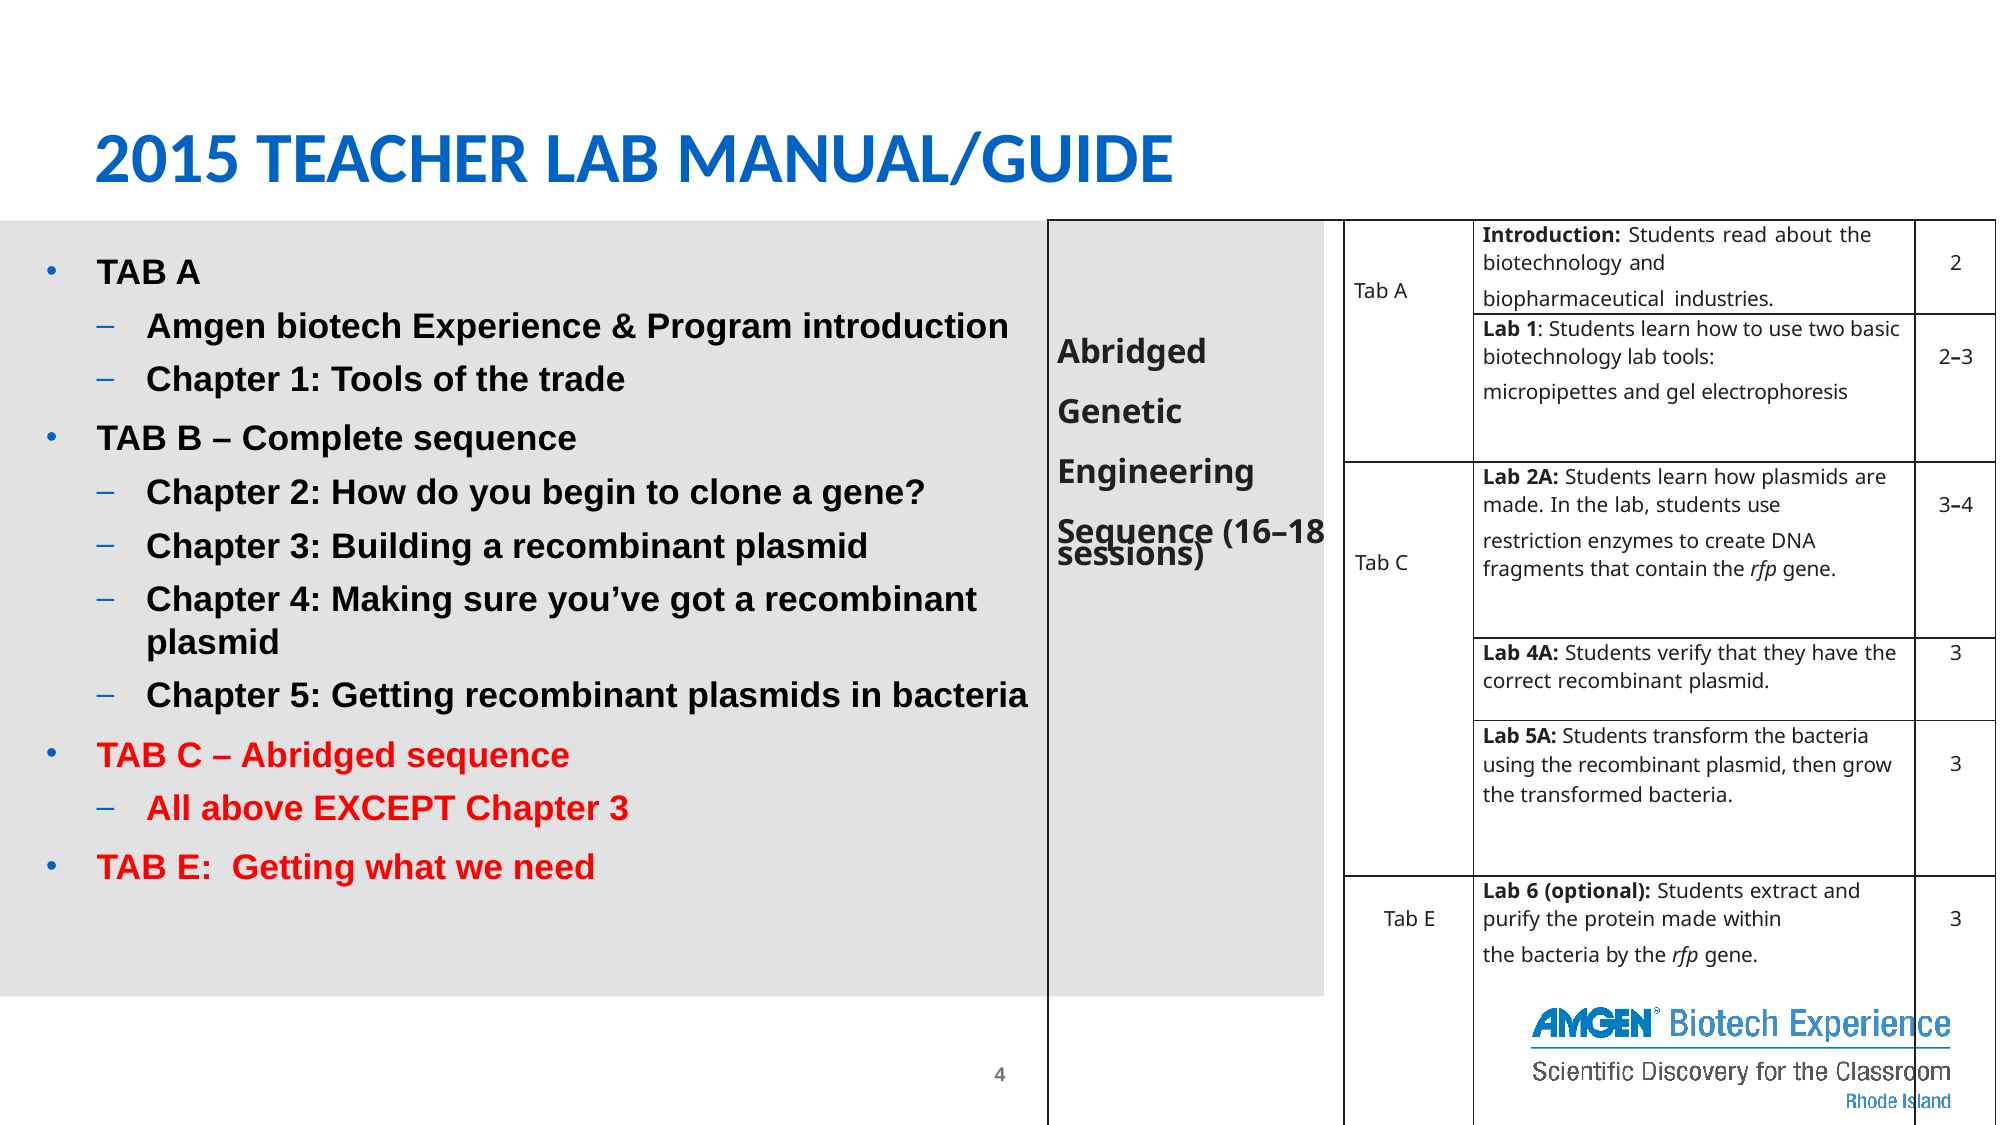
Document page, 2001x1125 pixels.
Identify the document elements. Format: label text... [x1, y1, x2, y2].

table_cell Tab C [1345, 463, 1473, 875]
table_cell Lab 4A: Students verify that they have the correct recombinant plasmid. [1474, 639, 1914, 720]
table_cell 3–4 [1916, 463, 1995, 637]
table_cell 3 [1916, 639, 1995, 720]
table_cell Lab 2A: Students learn how plasmids are made. In the lab, students use restriction enzymes to create DNA fragments that contain the rfp gene. [1474, 463, 1914, 637]
table_header Abridged Genetic Engineering Sequence (16–18 sessions) [1049, 221, 1343, 1125]
list TAB A Amgen biotech Experience & Program introduction Chapter 1: Tools of the trade TAB B – Complete sequence Chapter 2: How do you begin to clone a gene? Chapter 3: Building a recombinant plasmid Chapter 4: Making sure you’ve got a recombinant plasmid Chapter 5: Getting recombinant plasmids in bacteria TAB C – Abridged sequence All above EXCEPT Chapter 3 TAB E: Getting what we need [31, 241, 1047, 1019]
table_header 2 [1916, 221, 1995, 313]
table_cell Lab 1: Students learn how to use two basic biotechnology lab tools: micropipettes and gel electrophoresis [1474, 315, 1914, 461]
table_cell 2–3 [1916, 315, 1995, 461]
table_cell 3 [1916, 721, 1995, 875]
table_cell Lab 6 (optional): Students extract and purify the protein made within the bacteria by the rfp gene. [1474, 877, 1914, 1125]
table_header Introduction: Students read about the biotechnology and biopharmaceutical industries. [1474, 221, 1914, 313]
table_header Tab A [1345, 221, 1473, 461]
table_cell 3 [1916, 877, 1995, 1125]
table_cell Lab 5A: Students transform the bacteria using the recombinant plasmid, then grow the transformed bacteria. [1474, 721, 1914, 875]
title 2015 Teacher LAB Manual/Guide [79, 101, 1921, 204]
table_cell Tab E [1345, 877, 1473, 1125]
